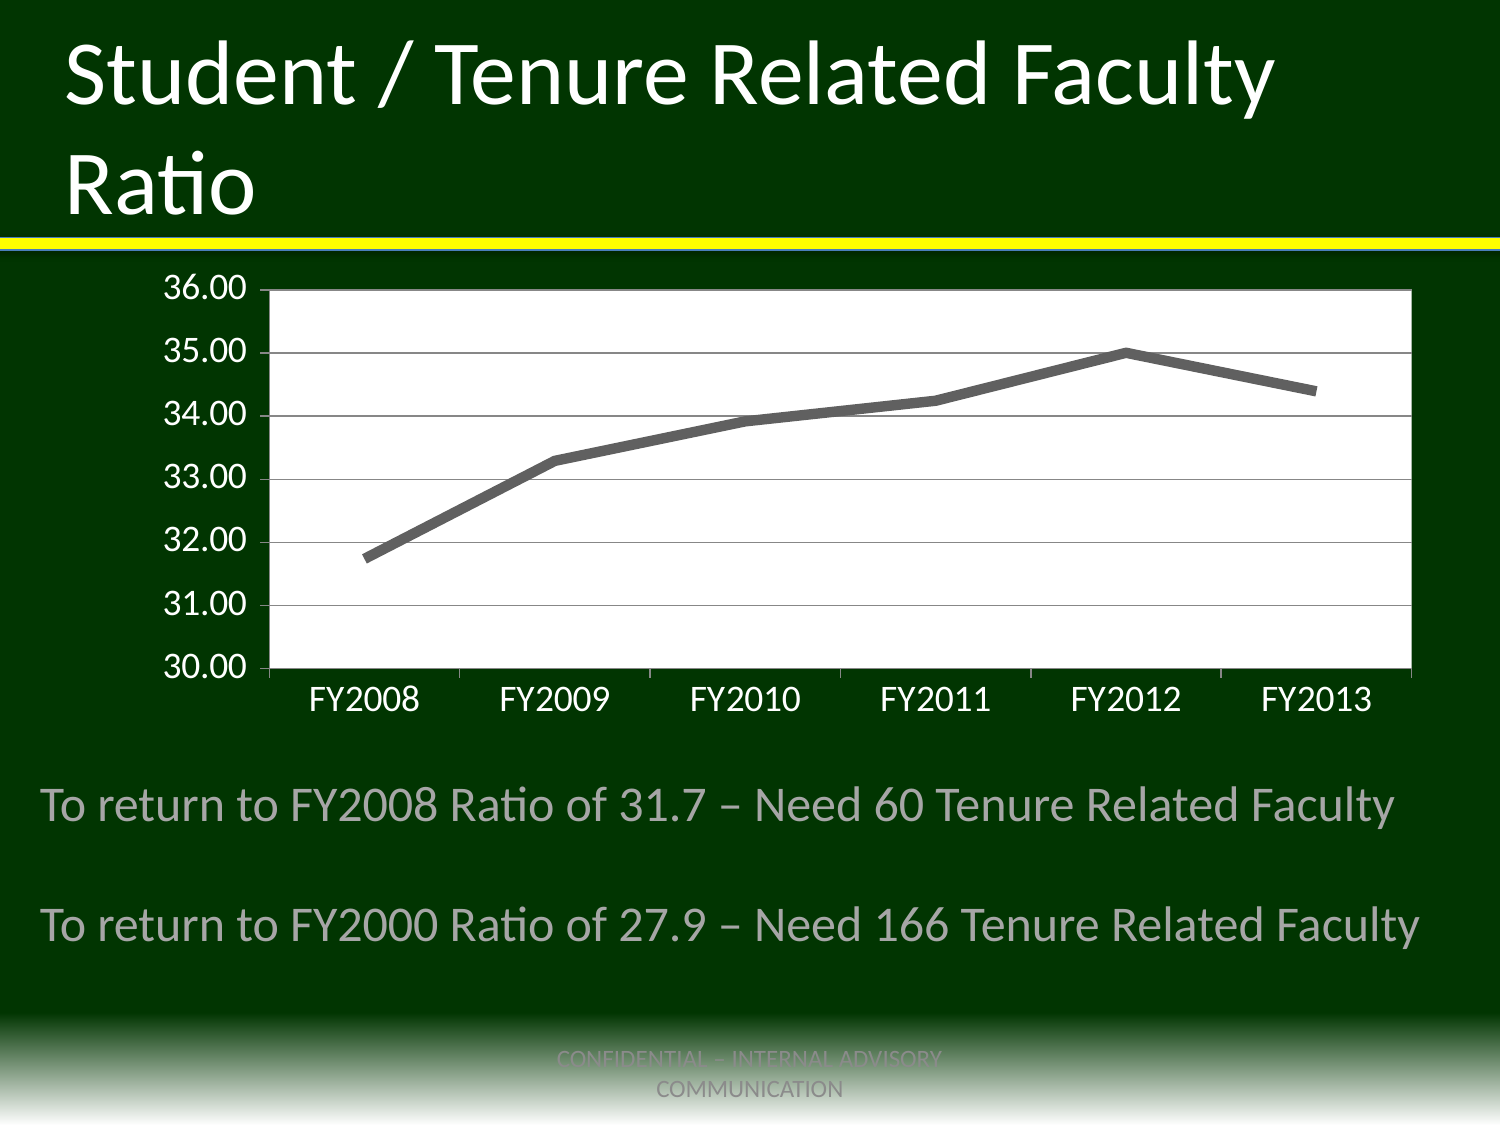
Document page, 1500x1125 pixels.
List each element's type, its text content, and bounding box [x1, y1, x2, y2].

text_box Student / Tenure Related Faculty Ratio [49, 5, 1400, 169]
chart [74, 262, 1413, 738]
footer CONFIDENTIAL – INTERNAL ADVISORY COMMUNICATION [512, 1042, 988, 1103]
text_box To return to FY2008 Ratio of 31.7 – Need 60 Tenure Related Faculty To return to FY2000 Ratio of 27.9 – Need 166 Tenure Related Faculty [24, 763, 1488, 1029]
